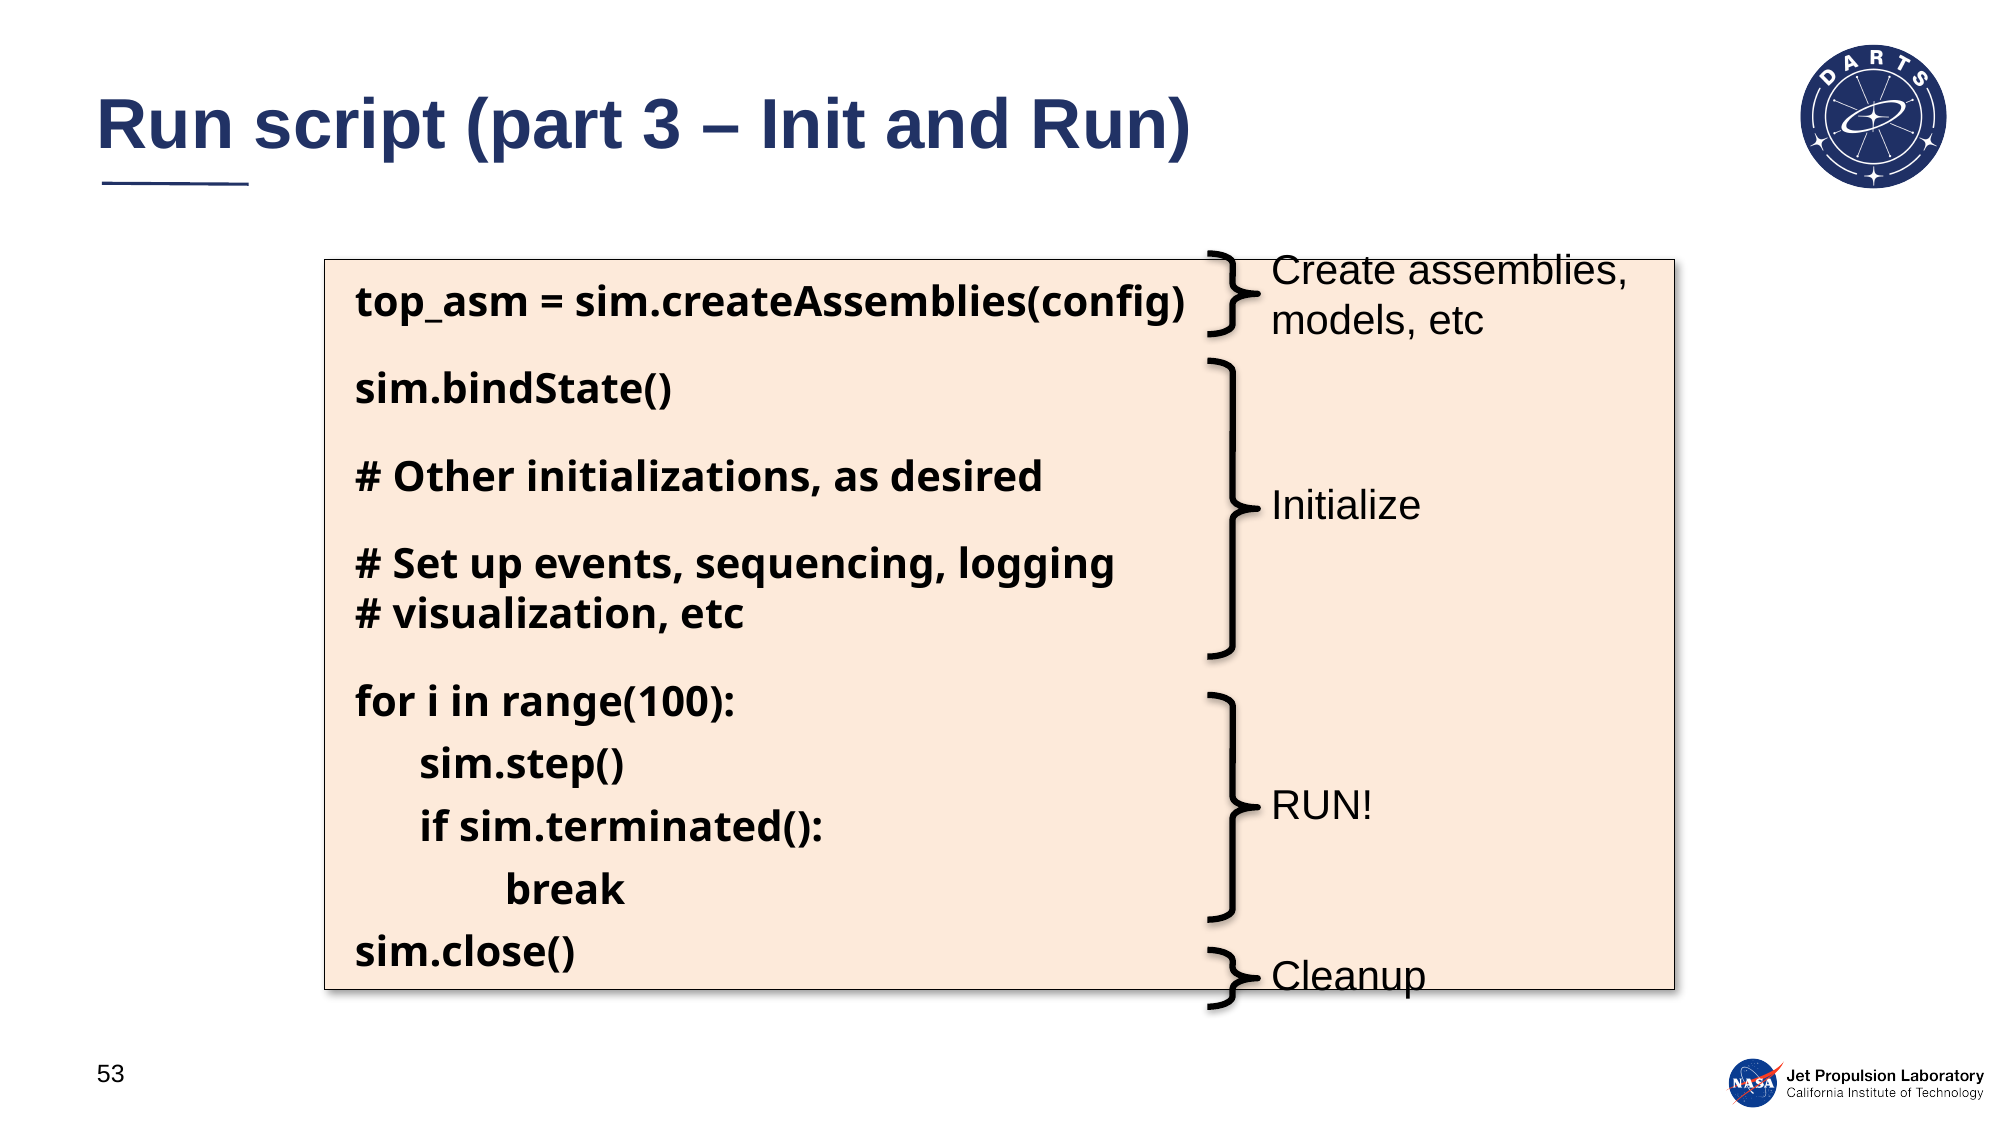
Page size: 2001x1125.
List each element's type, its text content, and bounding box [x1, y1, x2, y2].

picture [1710, 1042, 2000, 1124]
slide_number 53 [81, 1042, 532, 1103]
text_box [324, 230, 1676, 1019]
title Run script (part 3 – Init and Run) [81, 68, 1750, 184]
picture [1796, 41, 1951, 192]
